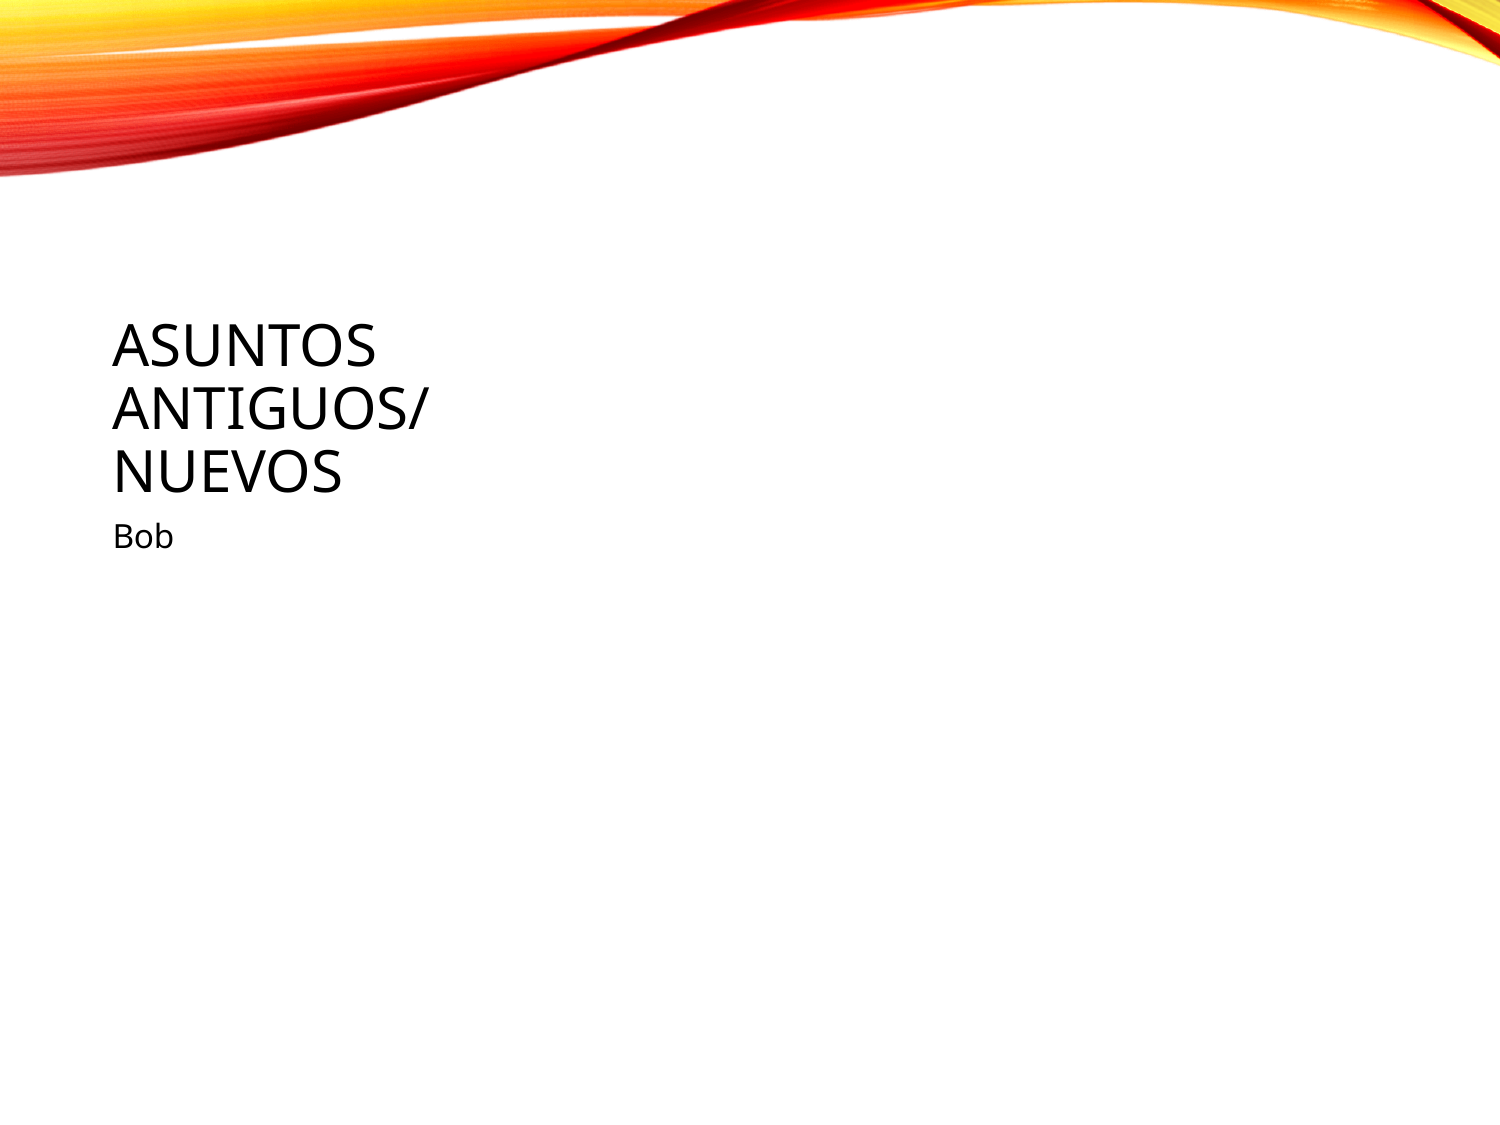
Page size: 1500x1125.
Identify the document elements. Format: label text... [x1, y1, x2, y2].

title Asuntos Antiguos/ Nuevos [97, 249, 604, 512]
picture [0, 0, 1500, 178]
list Bob [97, 512, 604, 1028]
